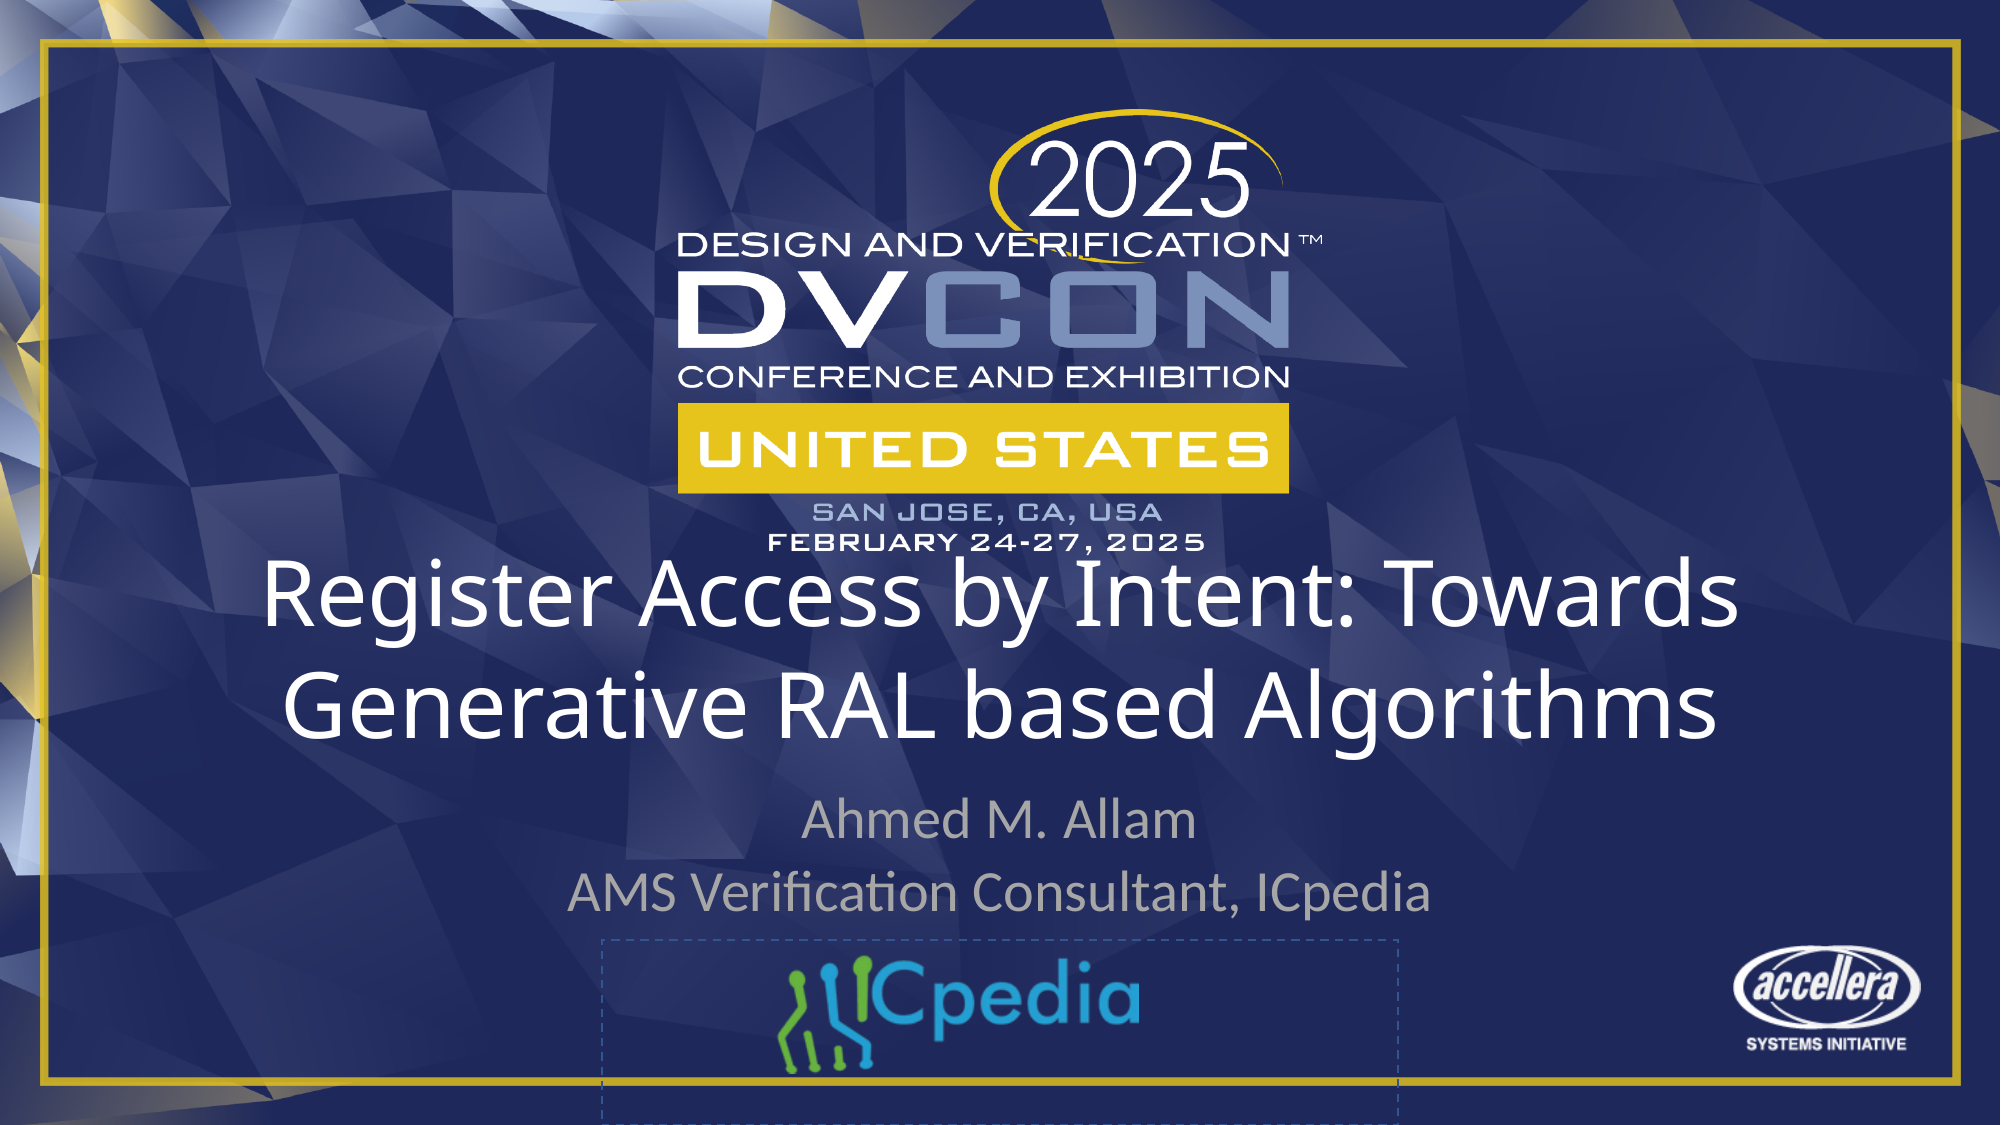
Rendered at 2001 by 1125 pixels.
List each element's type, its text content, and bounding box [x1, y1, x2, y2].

picture [746, 948, 1139, 1074]
title Register Access by Intent: Towards Generative RAL based Algorithms [19, 377, 1983, 769]
subtitle Ahmed M. Allam AMS Verification Consultant, ICpedia [300, 788, 1700, 1077]
text_box [601, 939, 1399, 1125]
picture [0, 0, 2000, 1125]
